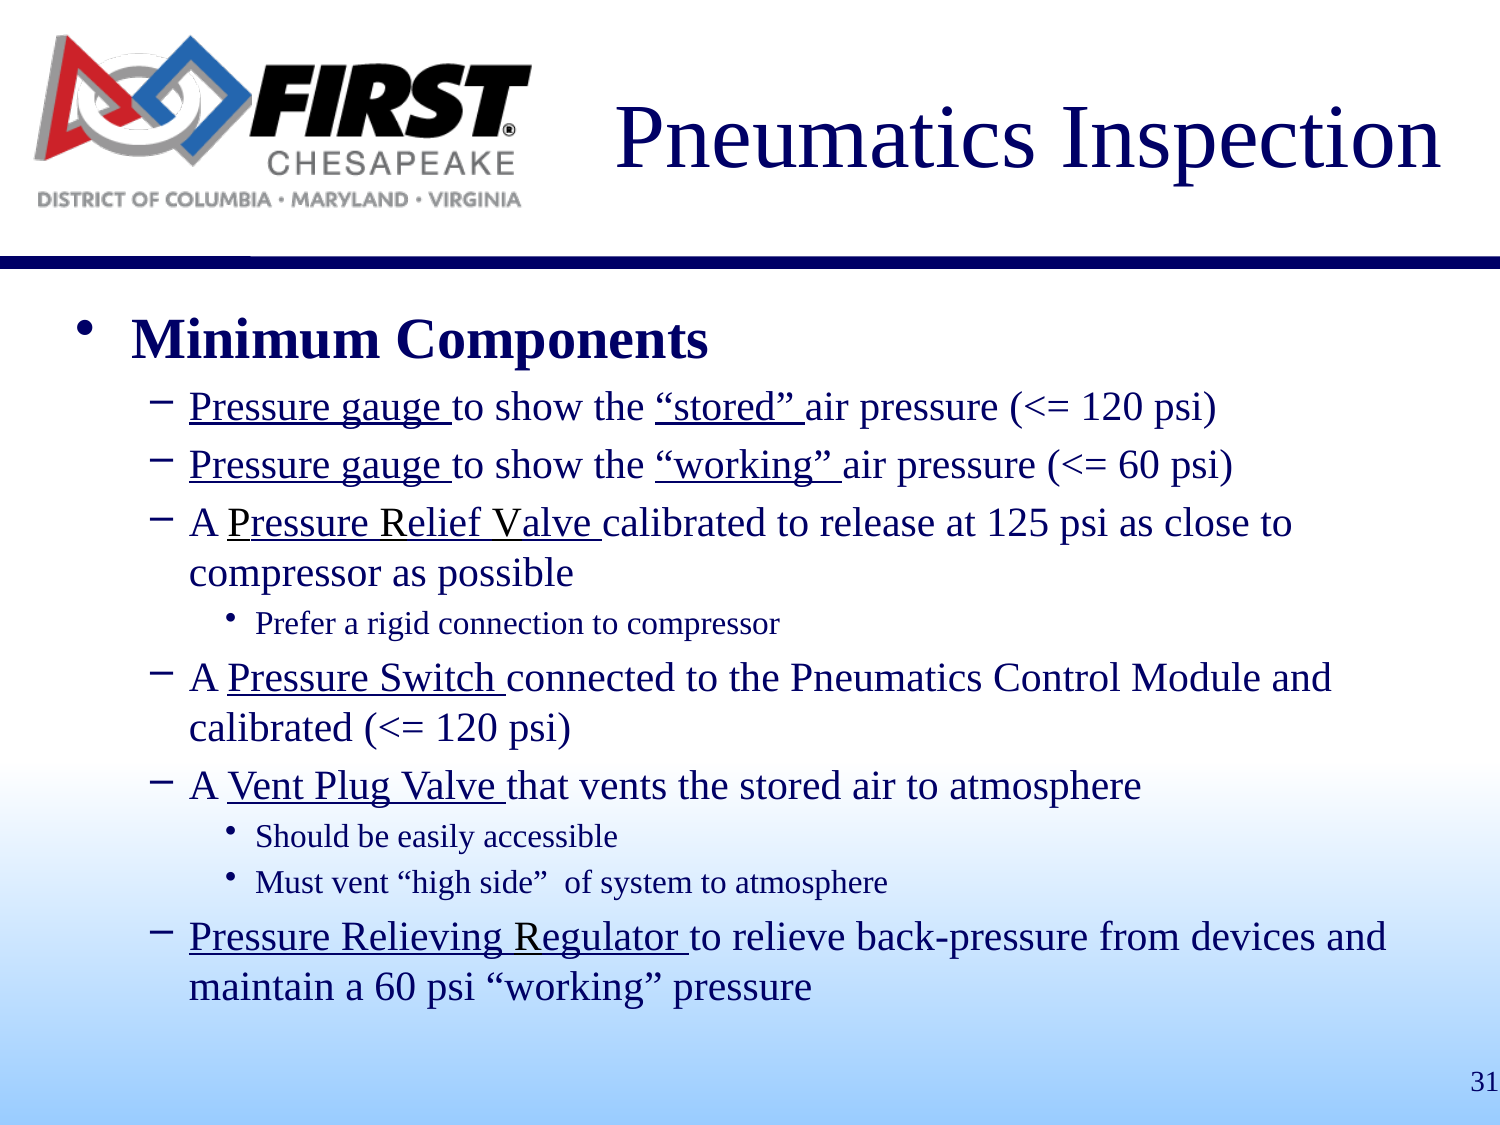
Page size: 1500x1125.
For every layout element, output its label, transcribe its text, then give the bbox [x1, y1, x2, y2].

list Minimum Components Pressure gauge to show the “stored” air pressure (<= 120 psi) Pressure gauge to show the “working” air pressure (<= 60 psi) A Pressure Relief Valve calibrated to release at 125 psi as close to compressor as possible Prefer a rigid connection to compressor A Pressure Switch connected to the Pneumatics Control Module and calibrated (<= 120 psi) A Vent Plug Valve that vents the stored air to atmosphere Should be easily accessible Must vent “high side” of system to atmosphere Pressure Relieving Regulator to relieve back-pressure from devices and maintain a 60 psi “working” pressure [74, 299, 1438, 1063]
slide_number 31 [1186, 1061, 1500, 1111]
title Pneumatics Inspection [559, 0, 1499, 263]
picture [29, 31, 539, 211]
